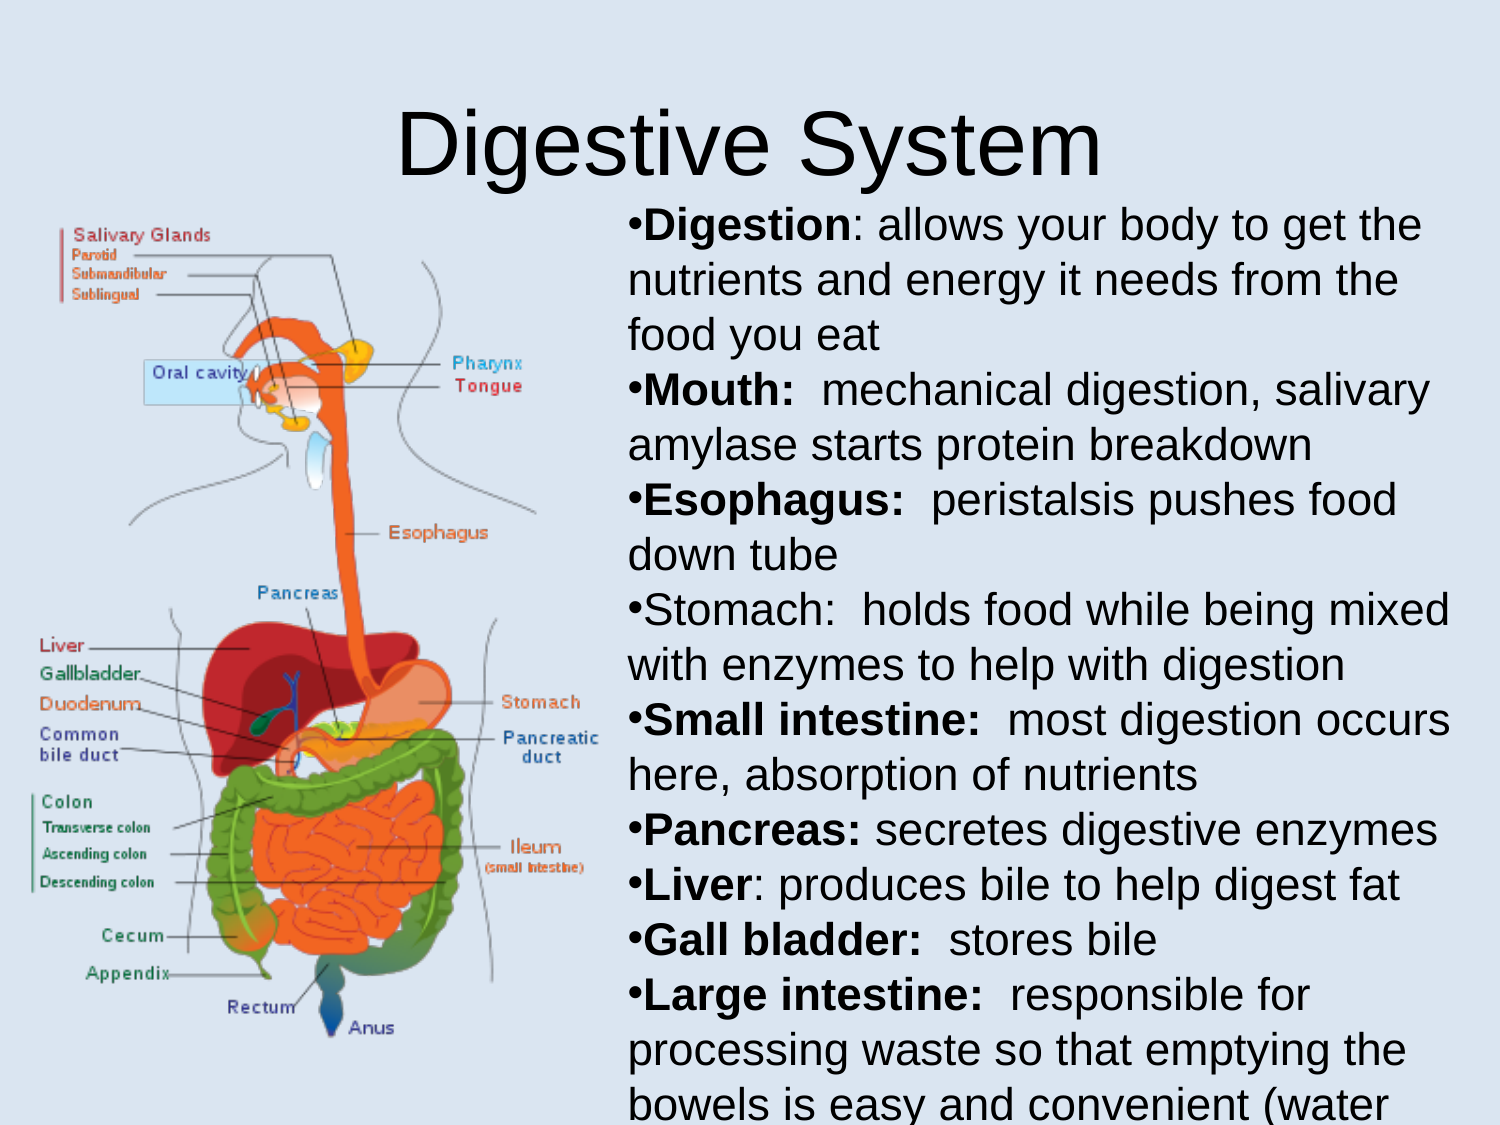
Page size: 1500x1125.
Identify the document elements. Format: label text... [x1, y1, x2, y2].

title Digestive System [75, 45, 1425, 187]
text_box Digestion: allows your body to get the nutrients and energy it needs from the food you eat Mouth: mechanical digestion, salivary amylase starts protein breakdown Esophagus: peristalsis pushes food down tube Stomach: holds food while being mixed with enzymes to help with digestion Small intestine: most digestion occurs here, absorption of nutrients Pancreas: secretes digestive enzymes Liver: produces bile to help digest fat Gall bladder: stores bile Large intestine: responsible for processing waste so that emptying the bowels is easy and convenient (water reabsorption) [612, 187, 1500, 1125]
text_box [0, 187, 612, 1074]
